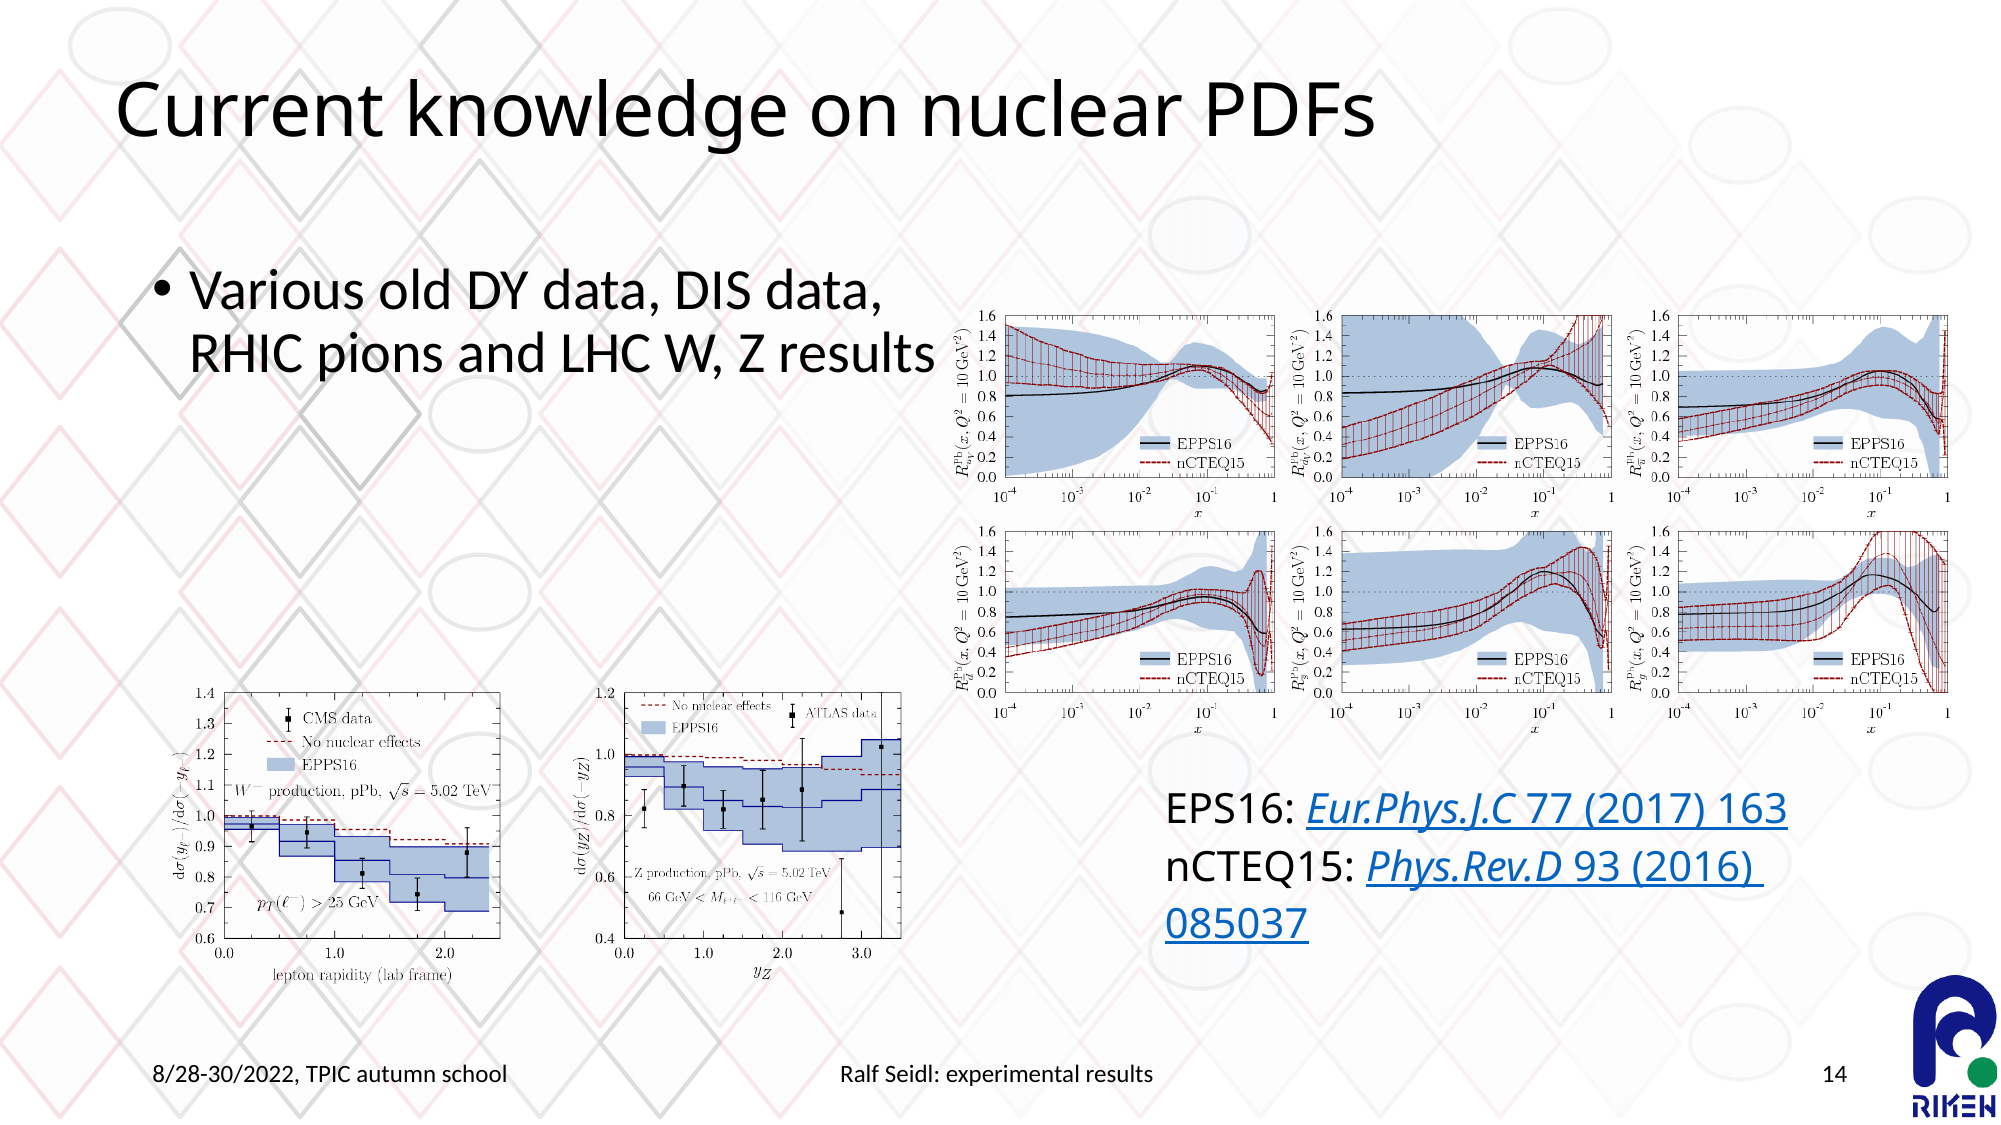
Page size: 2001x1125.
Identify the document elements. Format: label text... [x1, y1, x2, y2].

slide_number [137, 1042, 588, 1103]
picture [560, 682, 907, 1000]
title Current knowledge on nuclear PDFs [99, 45, 1900, 180]
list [949, 287, 1975, 748]
list Various old DY data, DIS data, RHIC pions and LHC W, Z results [137, 251, 984, 1014]
slide_number 14 [1412, 1061, 1863, 1103]
footer Ralf Seidl: experimental results [662, 1042, 1338, 1103]
picture [1913, 975, 1998, 1118]
picture [160, 682, 506, 1000]
text_box EPS16: Eur.Phys.J.C 77 (2017) 163 nCTEQ15: Phys.Rev.D 93 (2016) 085037 [1149, 774, 1875, 1061]
